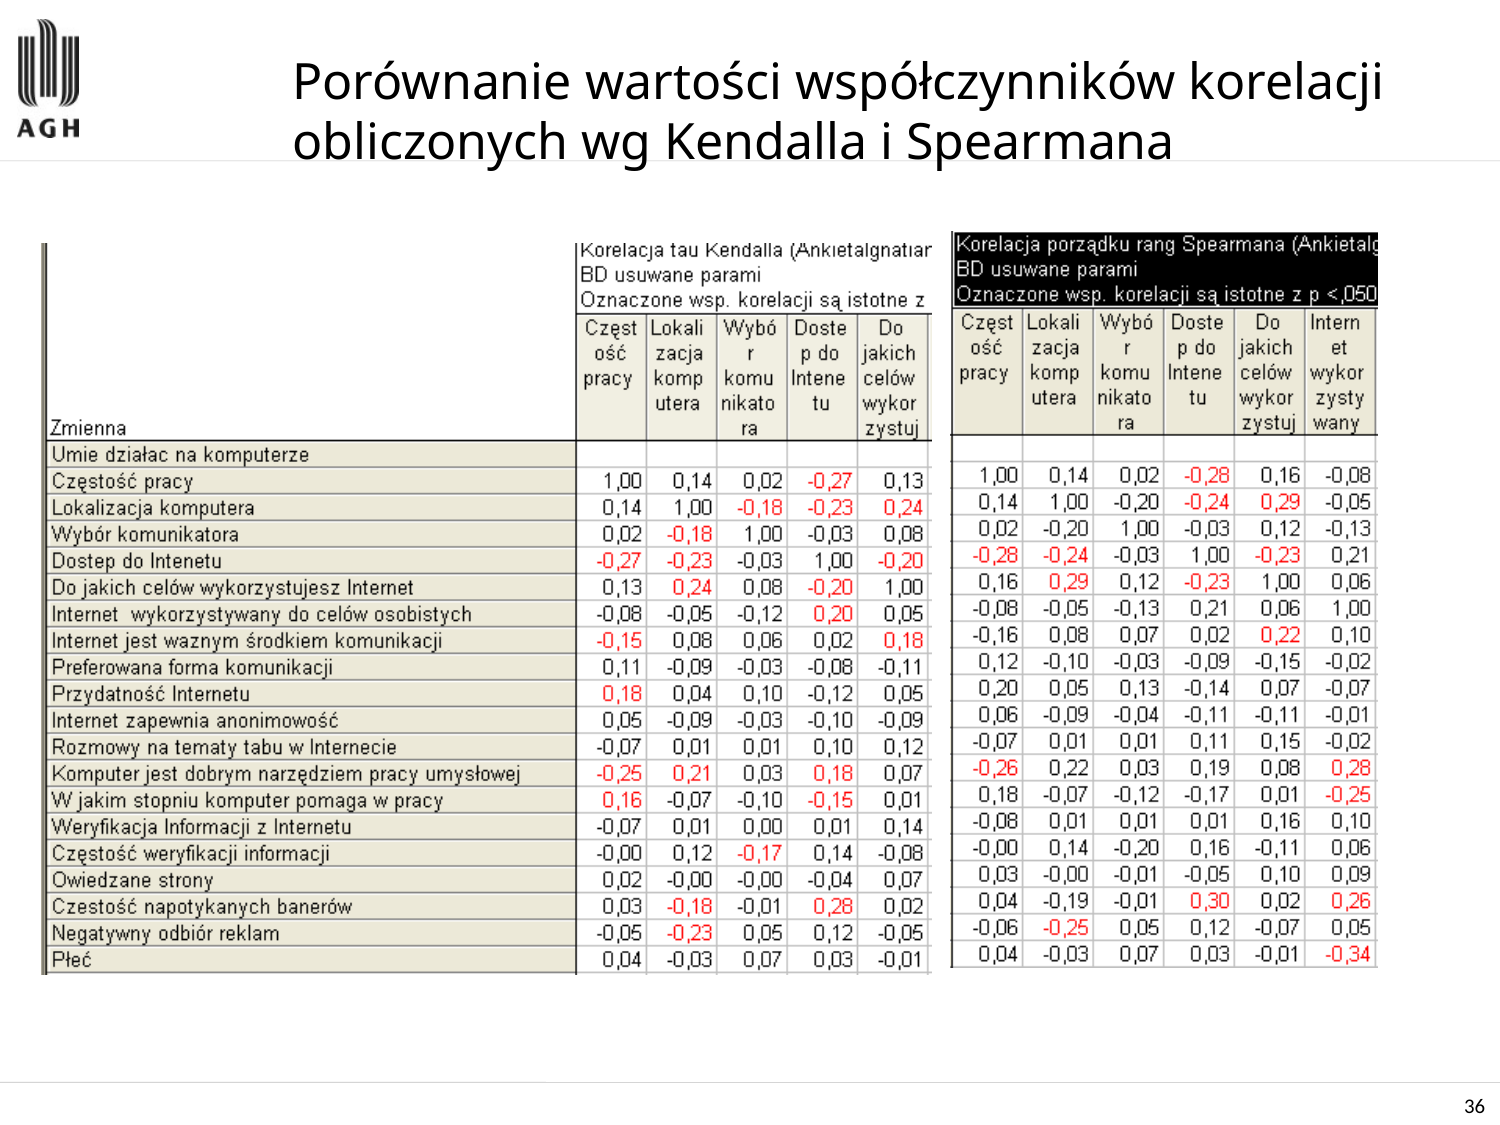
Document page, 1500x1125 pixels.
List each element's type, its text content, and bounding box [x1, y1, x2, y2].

picture [950, 231, 1378, 968]
picture [40, 243, 932, 975]
picture [17, 19, 79, 138]
text_box Porównanie wartości współczynników korelacji obliczonych wg Kendalla i Spearmana [277, 42, 1468, 178]
